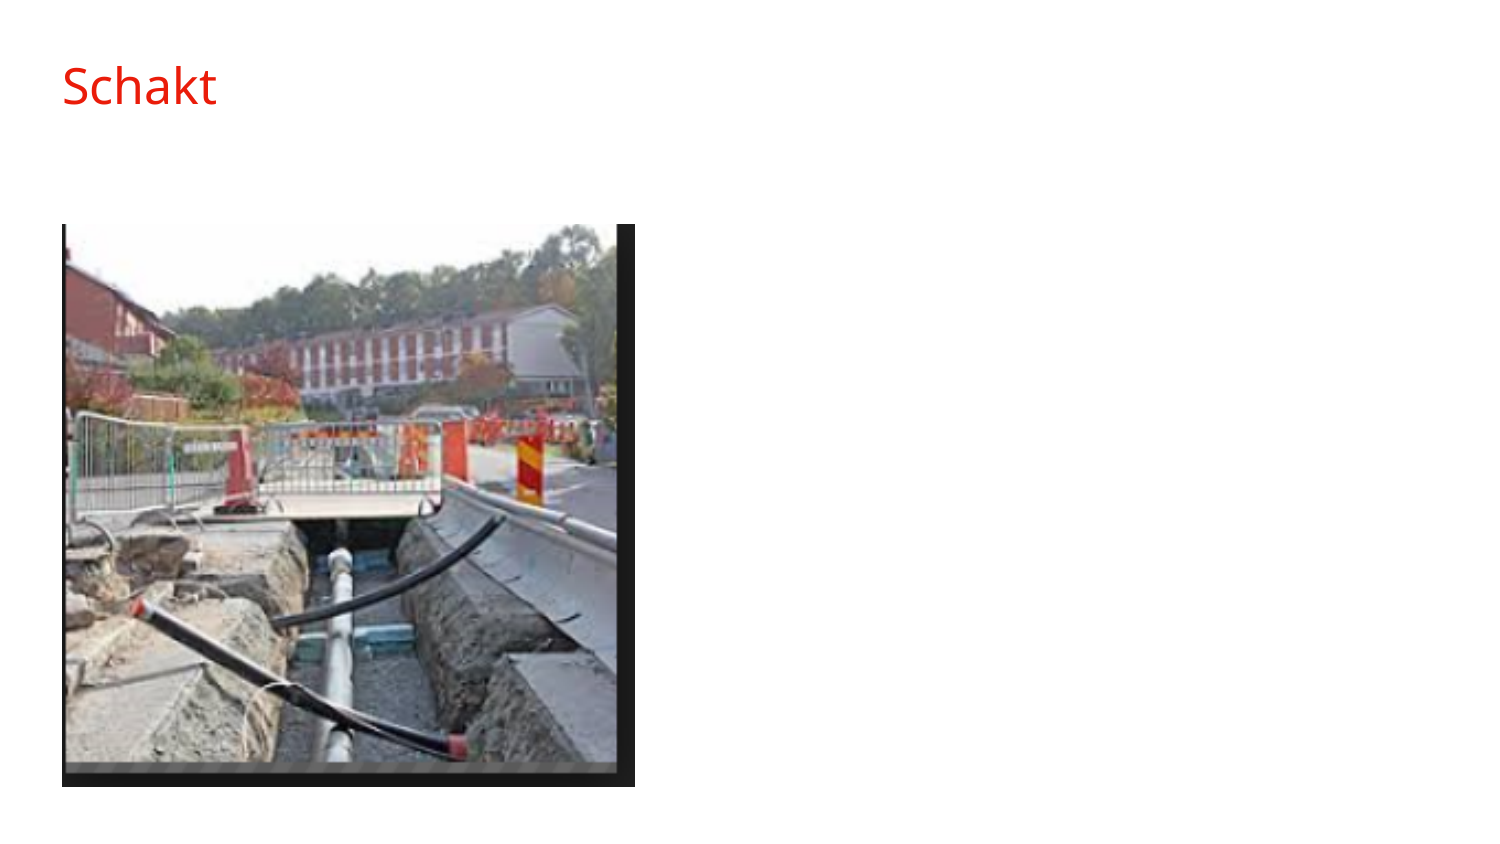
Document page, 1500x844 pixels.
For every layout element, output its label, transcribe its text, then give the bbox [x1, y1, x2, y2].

picture [61, 224, 636, 787]
title Schakt [62, 62, 581, 181]
